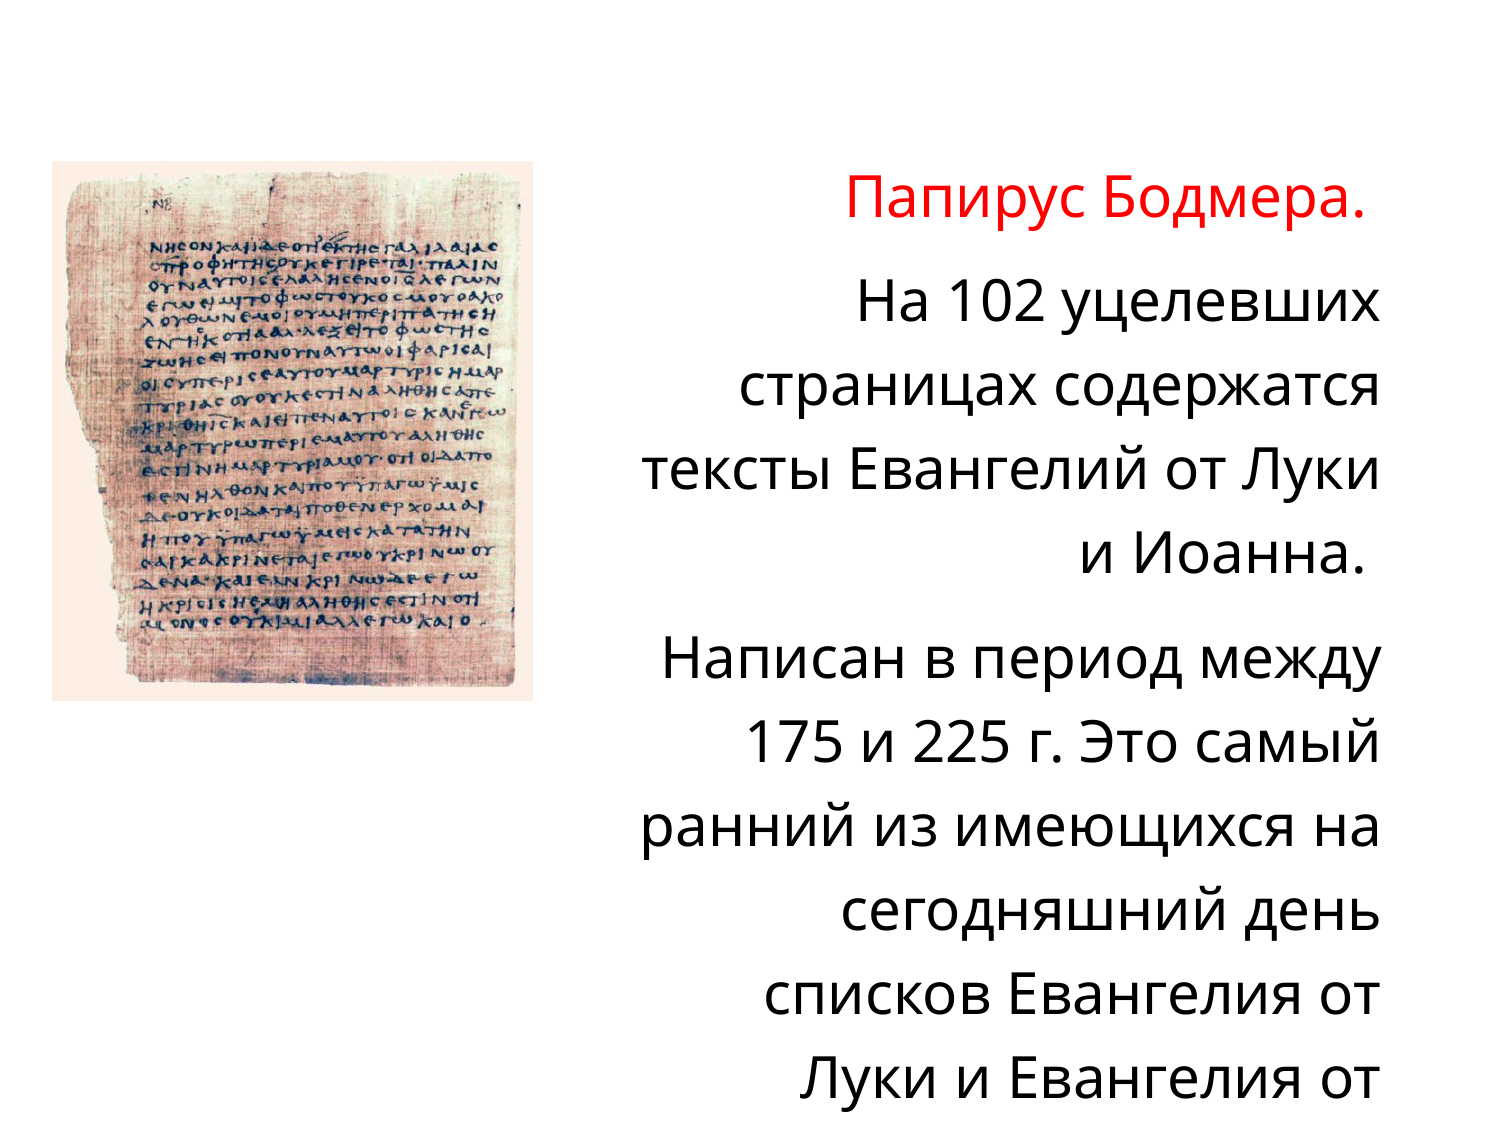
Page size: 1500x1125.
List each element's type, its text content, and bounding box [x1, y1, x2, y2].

picture [52, 161, 533, 701]
list Папирус Бодмера. На 102 уцелевших страницах содержатся тексты Евангелий от Луки и Иоанна. Написан в период между 175 и 225 г. Это самый ранний из имеющихся на сегодняшний день списков Евангелия от Луки и Евангелия от Иоанна. [594, 137, 1397, 1014]
